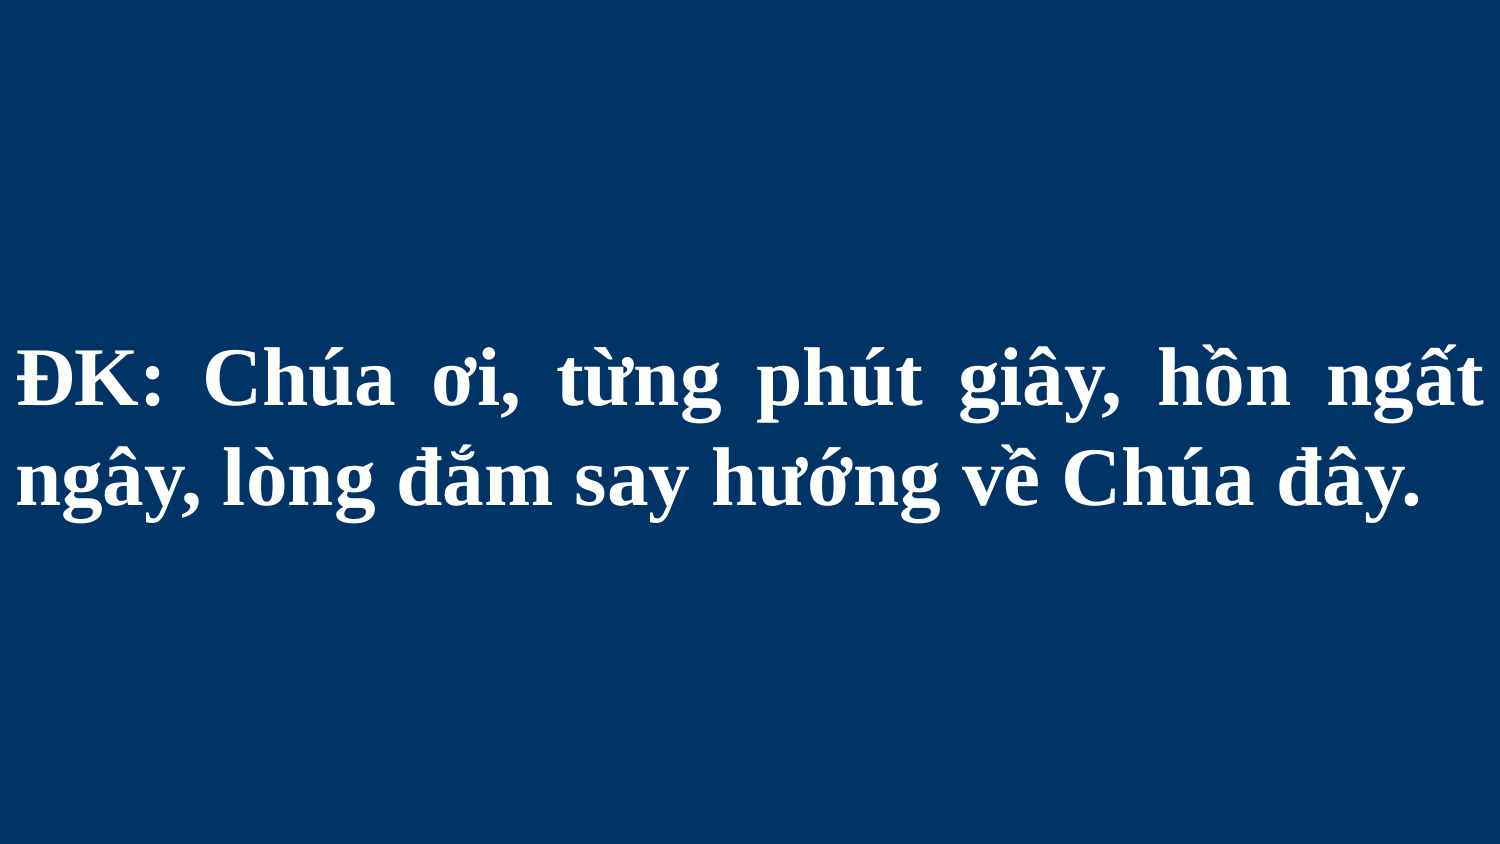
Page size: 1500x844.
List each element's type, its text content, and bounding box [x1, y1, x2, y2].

title ĐK: Chúa ơi, từng phút giây, hồn ngất ngây, lòng đắm say hướng về Chúa đây. [0, 0, 1500, 844]
